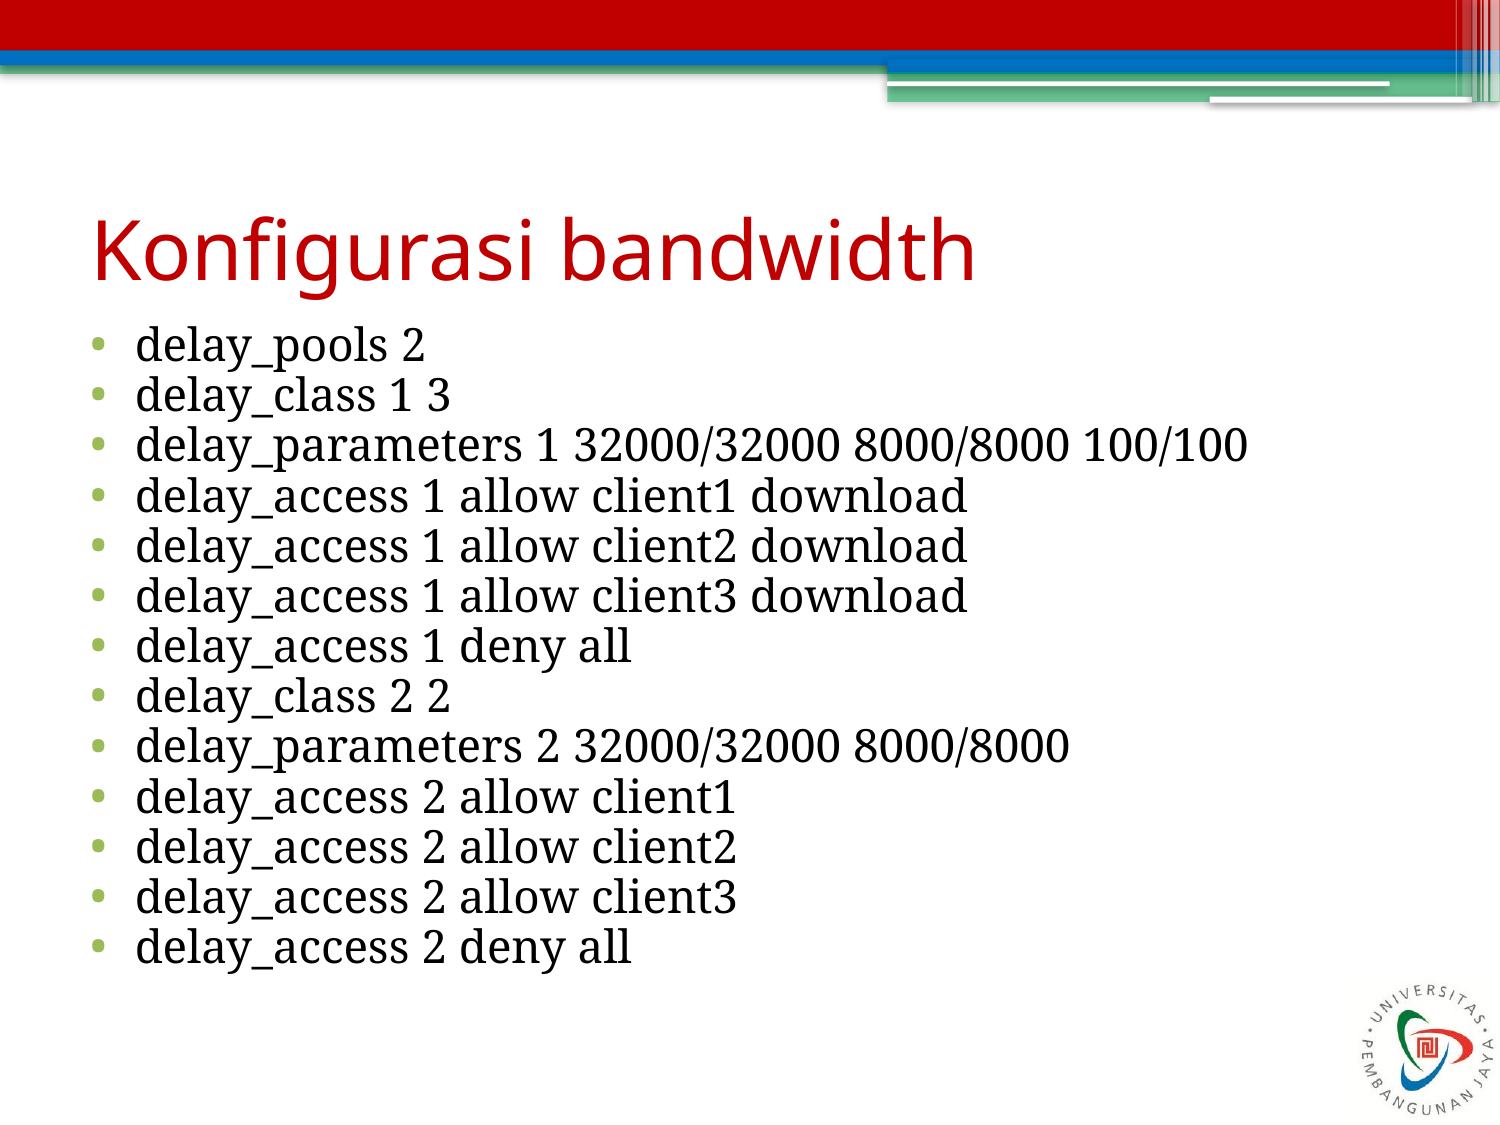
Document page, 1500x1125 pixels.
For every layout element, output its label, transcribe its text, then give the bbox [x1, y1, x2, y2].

picture [1352, 976, 1500, 1125]
list delay_pools 2 delay_class 1 3 delay_parameters 1 32000/32000 8000/8000 100/100 delay_access 1 allow client1 download delay_access 1 allow client2 download delay_access 1 allow client3 download delay_access 1 deny all delay_class 2 2 delay_parameters 2 32000/32000 8000/8000 delay_access 2 allow client1 delay_access 2 allow client2 delay_access 2 allow client3 delay_access 2 deny all [75, 318, 1425, 1029]
title Konfigurasi bandwidth [75, 137, 1425, 313]
